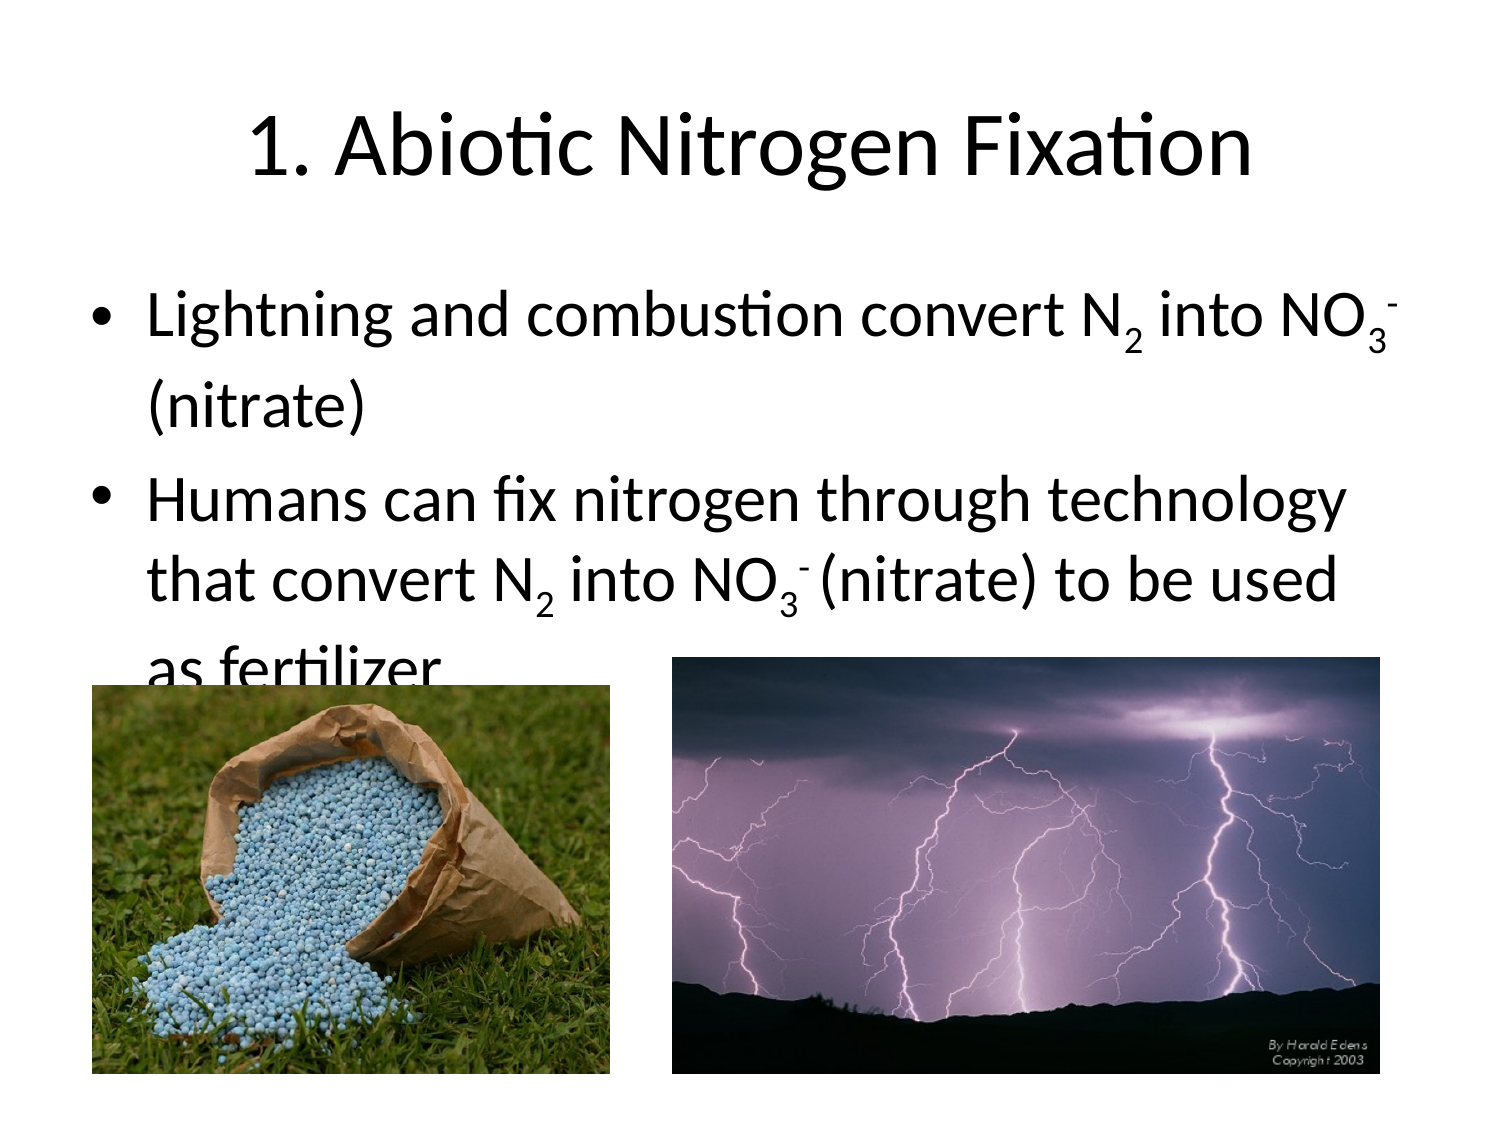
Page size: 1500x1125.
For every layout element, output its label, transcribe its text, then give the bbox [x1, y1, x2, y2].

picture [92, 685, 611, 1074]
list Lightning and combustion convert N2 into NO3- (nitrate) Humans can fix nitrogen through technology that convert N2 into NO3- (nitrate) to be used as fertilizer [75, 262, 1425, 1005]
title 1. Abiotic Nitrogen Fixation [75, 45, 1425, 233]
picture [672, 657, 1381, 1074]
